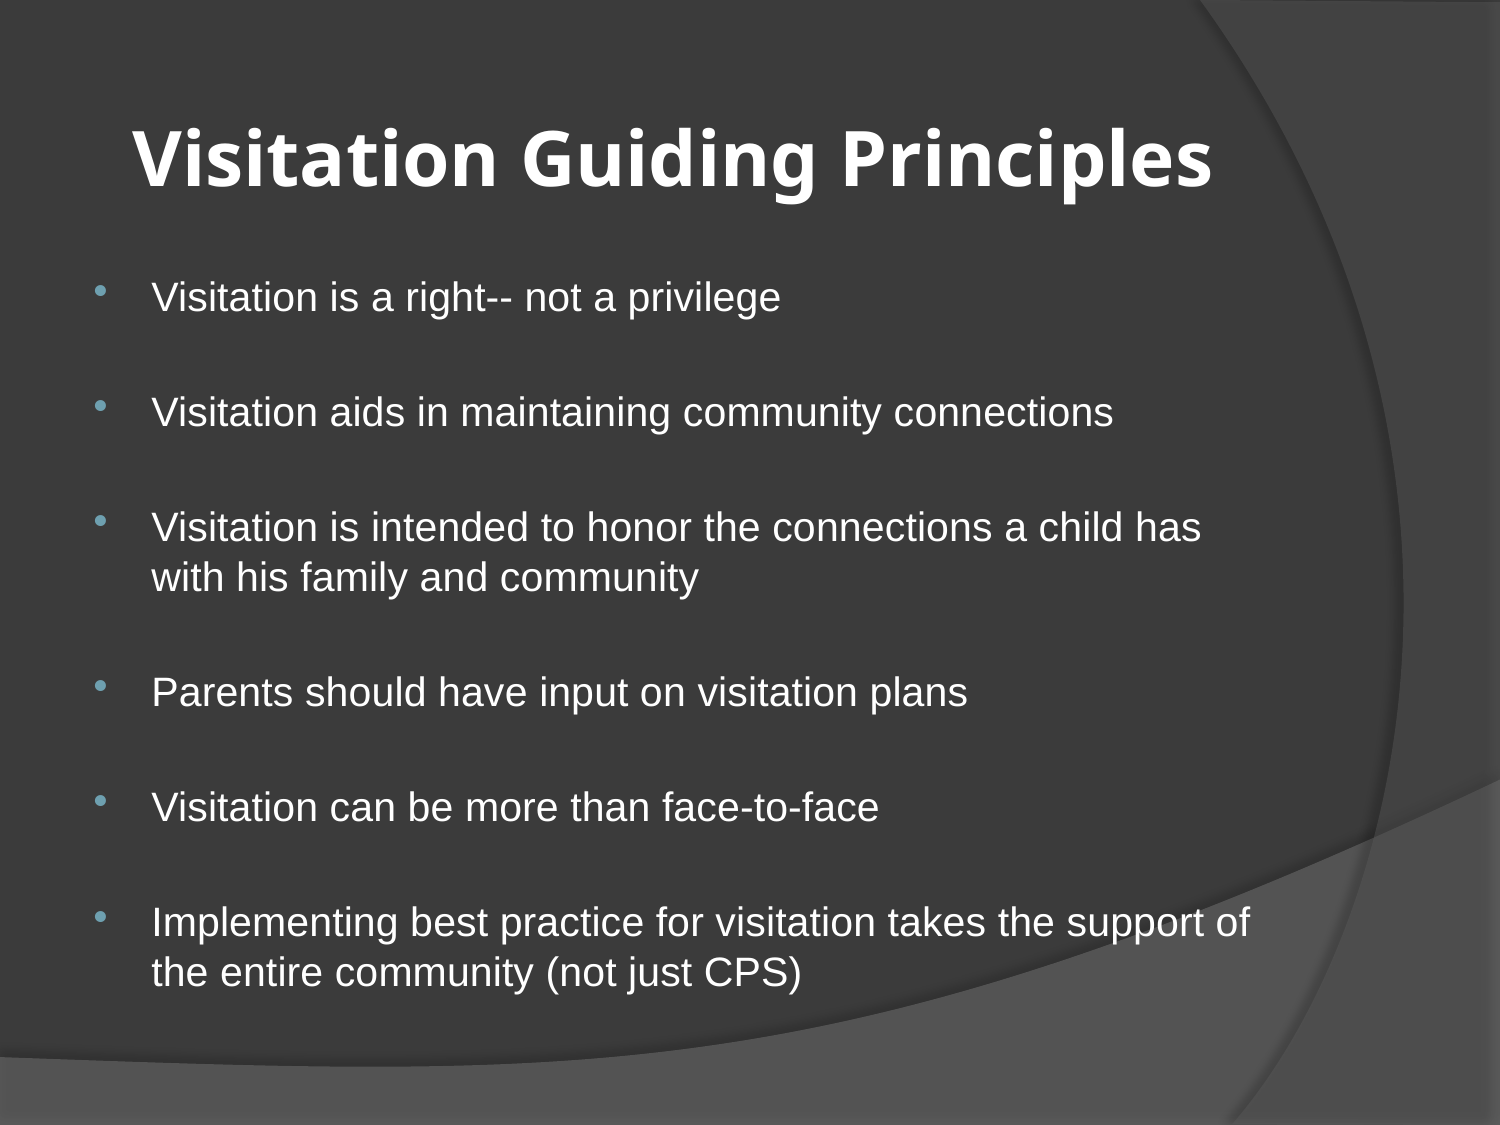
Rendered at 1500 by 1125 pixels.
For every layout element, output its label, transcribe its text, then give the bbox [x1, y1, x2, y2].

list Visitation is a right-- not a privilege Visitation aids in maintaining community connections Visitation is intended to honor the connections a child has with his family and community Parents should have input on visitation plans Visitation can be more than face-to-face Implementing best practice for visitation takes the support of the entire community (not just CPS) [75, 262, 1300, 1005]
title Visitation Guiding Principles [125, 62, 1278, 250]
